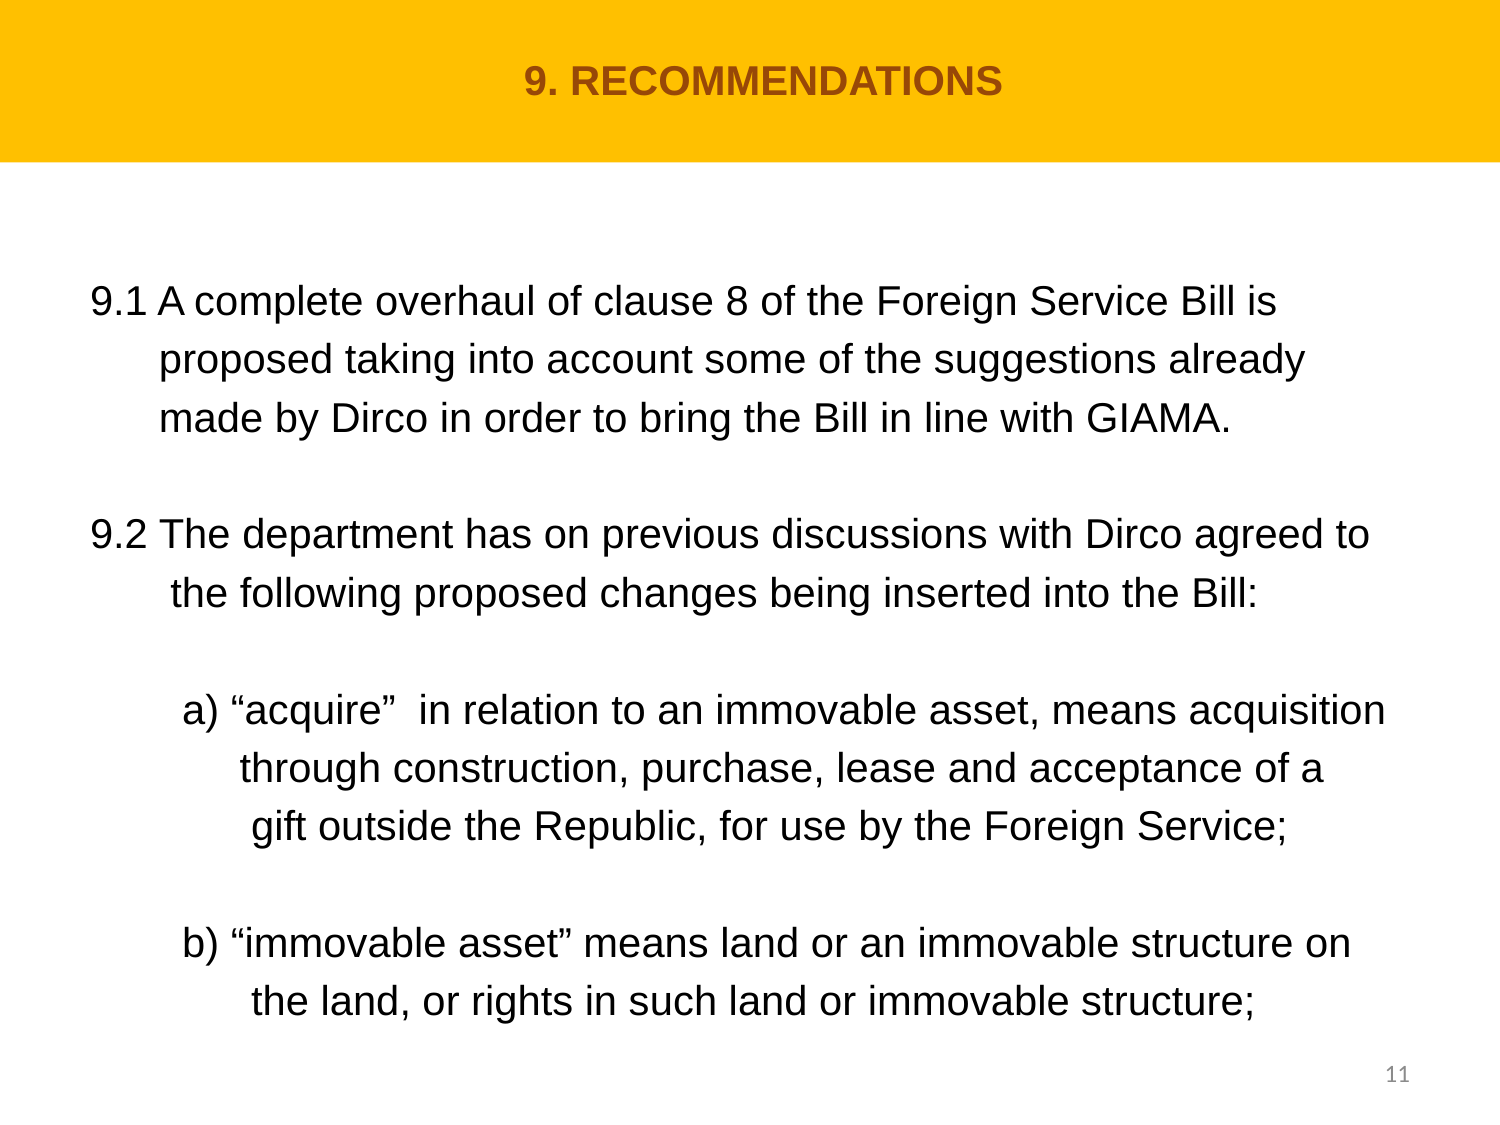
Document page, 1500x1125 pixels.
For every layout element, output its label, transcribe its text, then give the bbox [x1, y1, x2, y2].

list 9.1 A complete overhaul of clause 8 of the Foreign Service Bill is proposed taking into account some of the suggestions already made by Dirco in order to bring the Bill in line with GIAMA. 9.2 The department has on previous discussions with Dirco agreed to the following proposed changes being inserted into the Bill: a) “acquire” in relation to an immovable asset, means acquisition through construction, purchase, lease and acceptance of a gift outside the Republic, for use by the Foreign Service; b) “immovable asset” means land or an immovable structure on the land, or rights in such land or immovable structure; [75, 208, 1425, 1103]
title 9. RECOMMENDATIONS [88, 19, 1439, 138]
slide_number 11 [1074, 1042, 1425, 1103]
